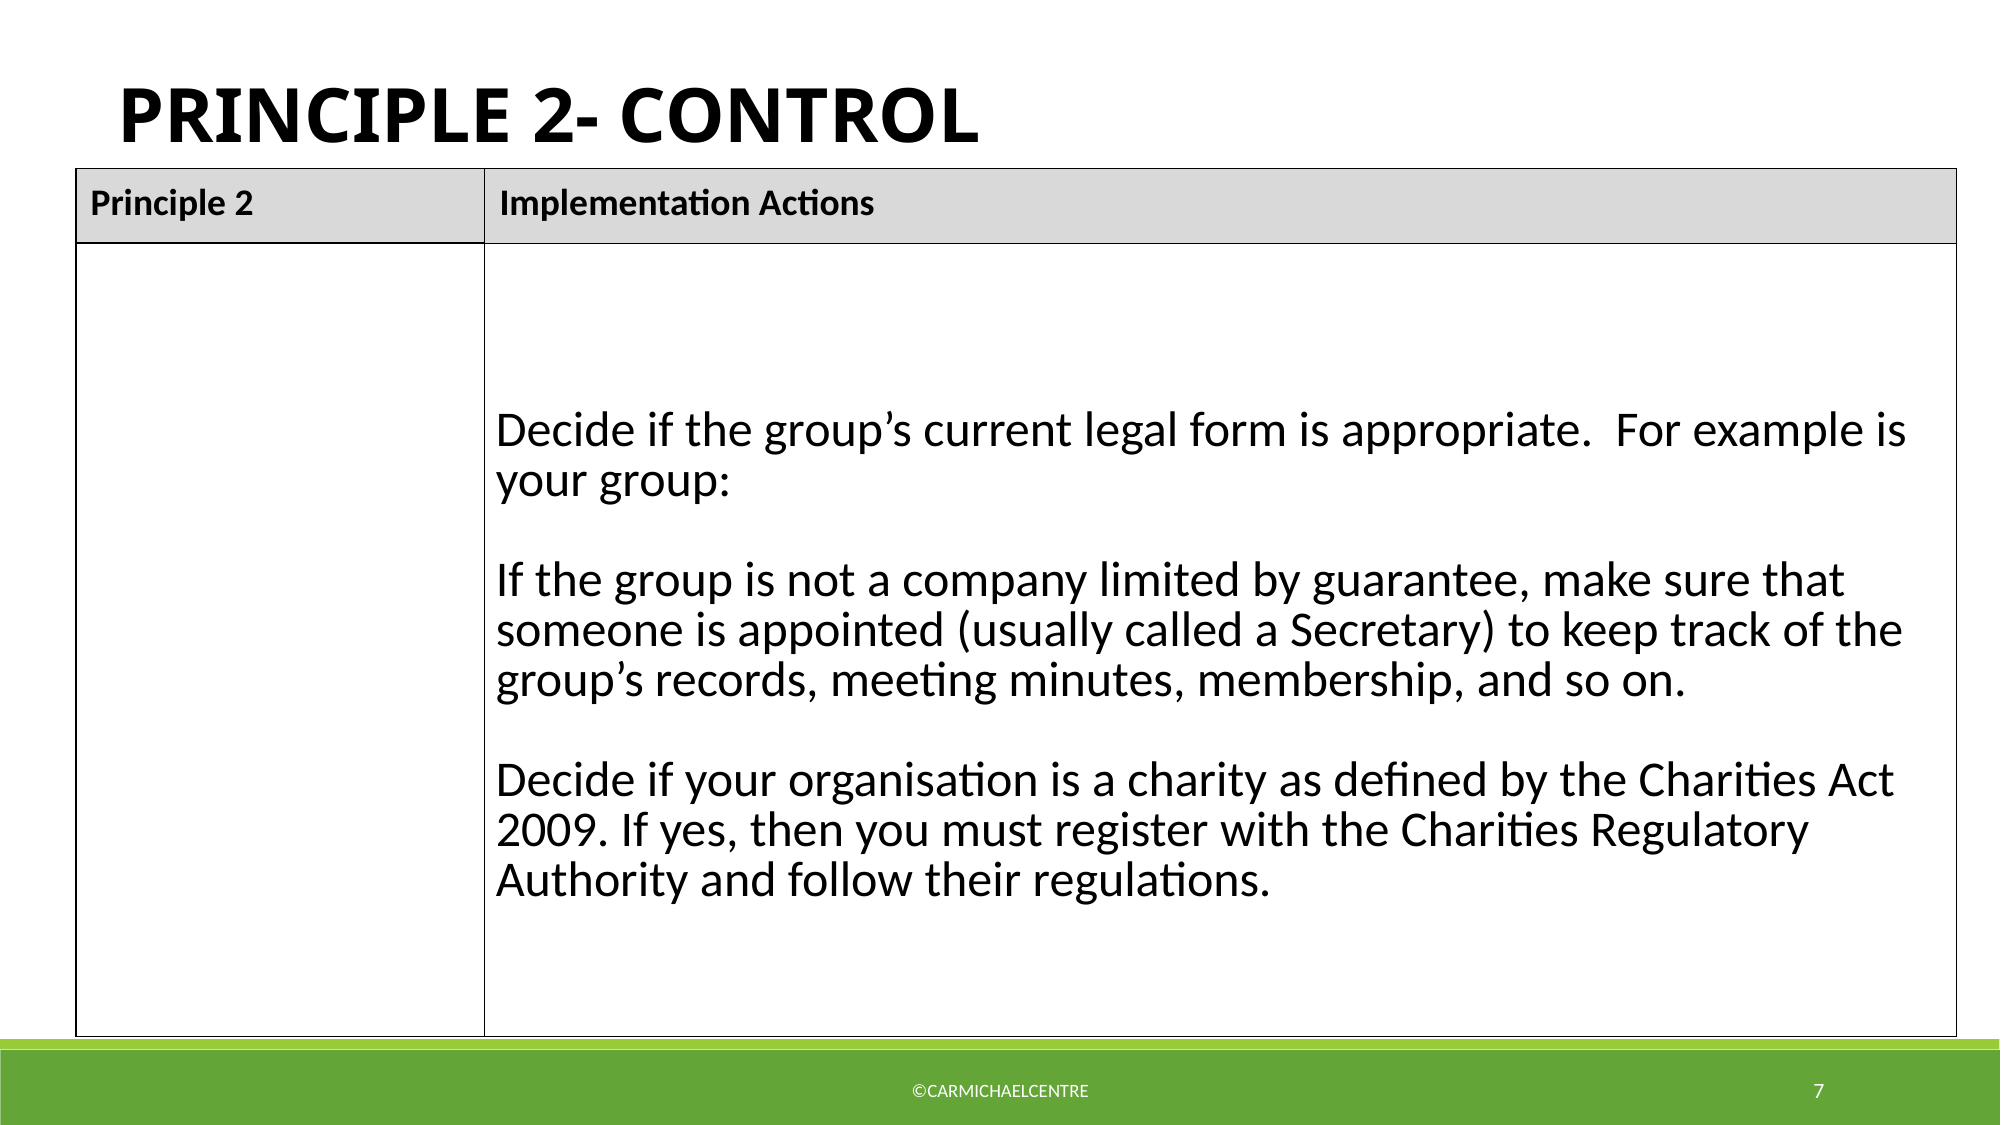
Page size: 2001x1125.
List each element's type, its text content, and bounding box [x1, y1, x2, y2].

table_cell [77, 244, 484, 1036]
table_header Implementation Actions [485, 169, 1956, 243]
text_box Principle 2- Control [103, 59, 1397, 168]
table_header Principle 2 [77, 169, 484, 242]
table_cell Decide if the group’s current legal form is appropriate. For example is your group: If the group is not a company limited by guarantee, make sure that someone is appointed (usually called a Secretary) to keep track of the group’s records, meeting minutes, membership, and so on. Decide if your organisation is a charity as defined by the Charities Act 2009. If yes, then you must register with the Charities Regulatory Authority and follow their regulations. [485, 244, 1956, 1036]
footer ©CarmichaelCentre [604, 1059, 1396, 1120]
slide_number 7 [1624, 1059, 1840, 1120]
